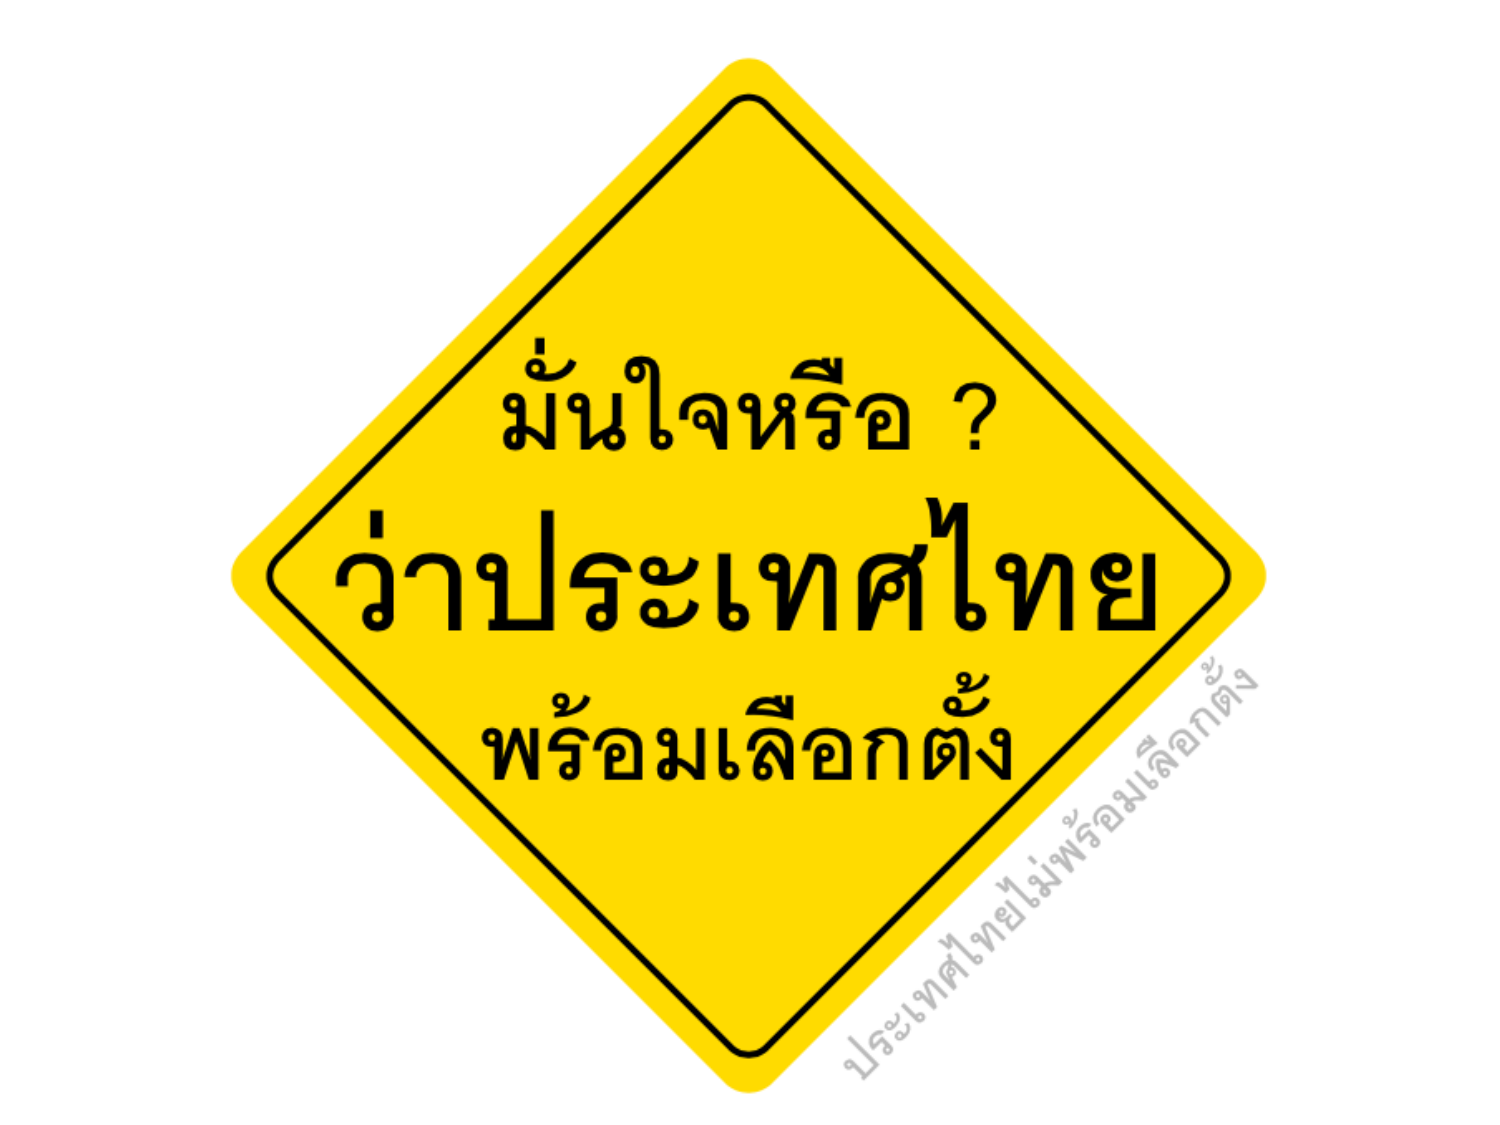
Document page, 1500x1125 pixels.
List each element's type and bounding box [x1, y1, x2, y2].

list [218, 44, 1280, 1107]
